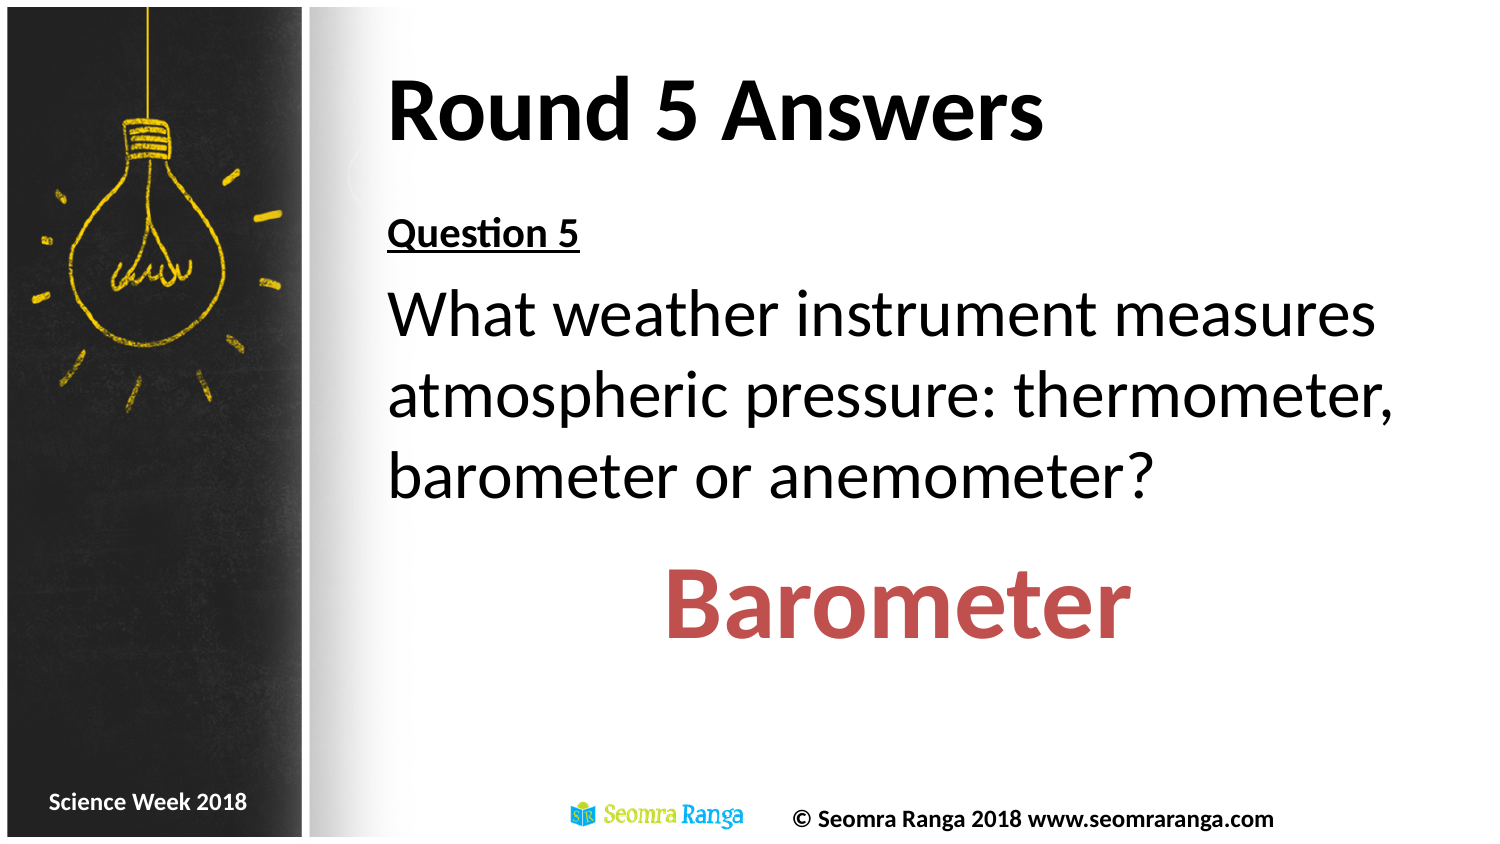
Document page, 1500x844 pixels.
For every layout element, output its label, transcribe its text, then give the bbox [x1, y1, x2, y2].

text_box © Seomra Ranga 2018 www.seomraranga.com [753, 794, 1317, 840]
text_box Science Week 2018 [30, 778, 267, 823]
list Question 5 What weather instrument measures atmospheric pressure: thermometer, barometer or anemometer? Barometer [371, 196, 1425, 754]
title Round 5 Answers [371, 33, 1425, 175]
picture [0, 0, 1500, 844]
